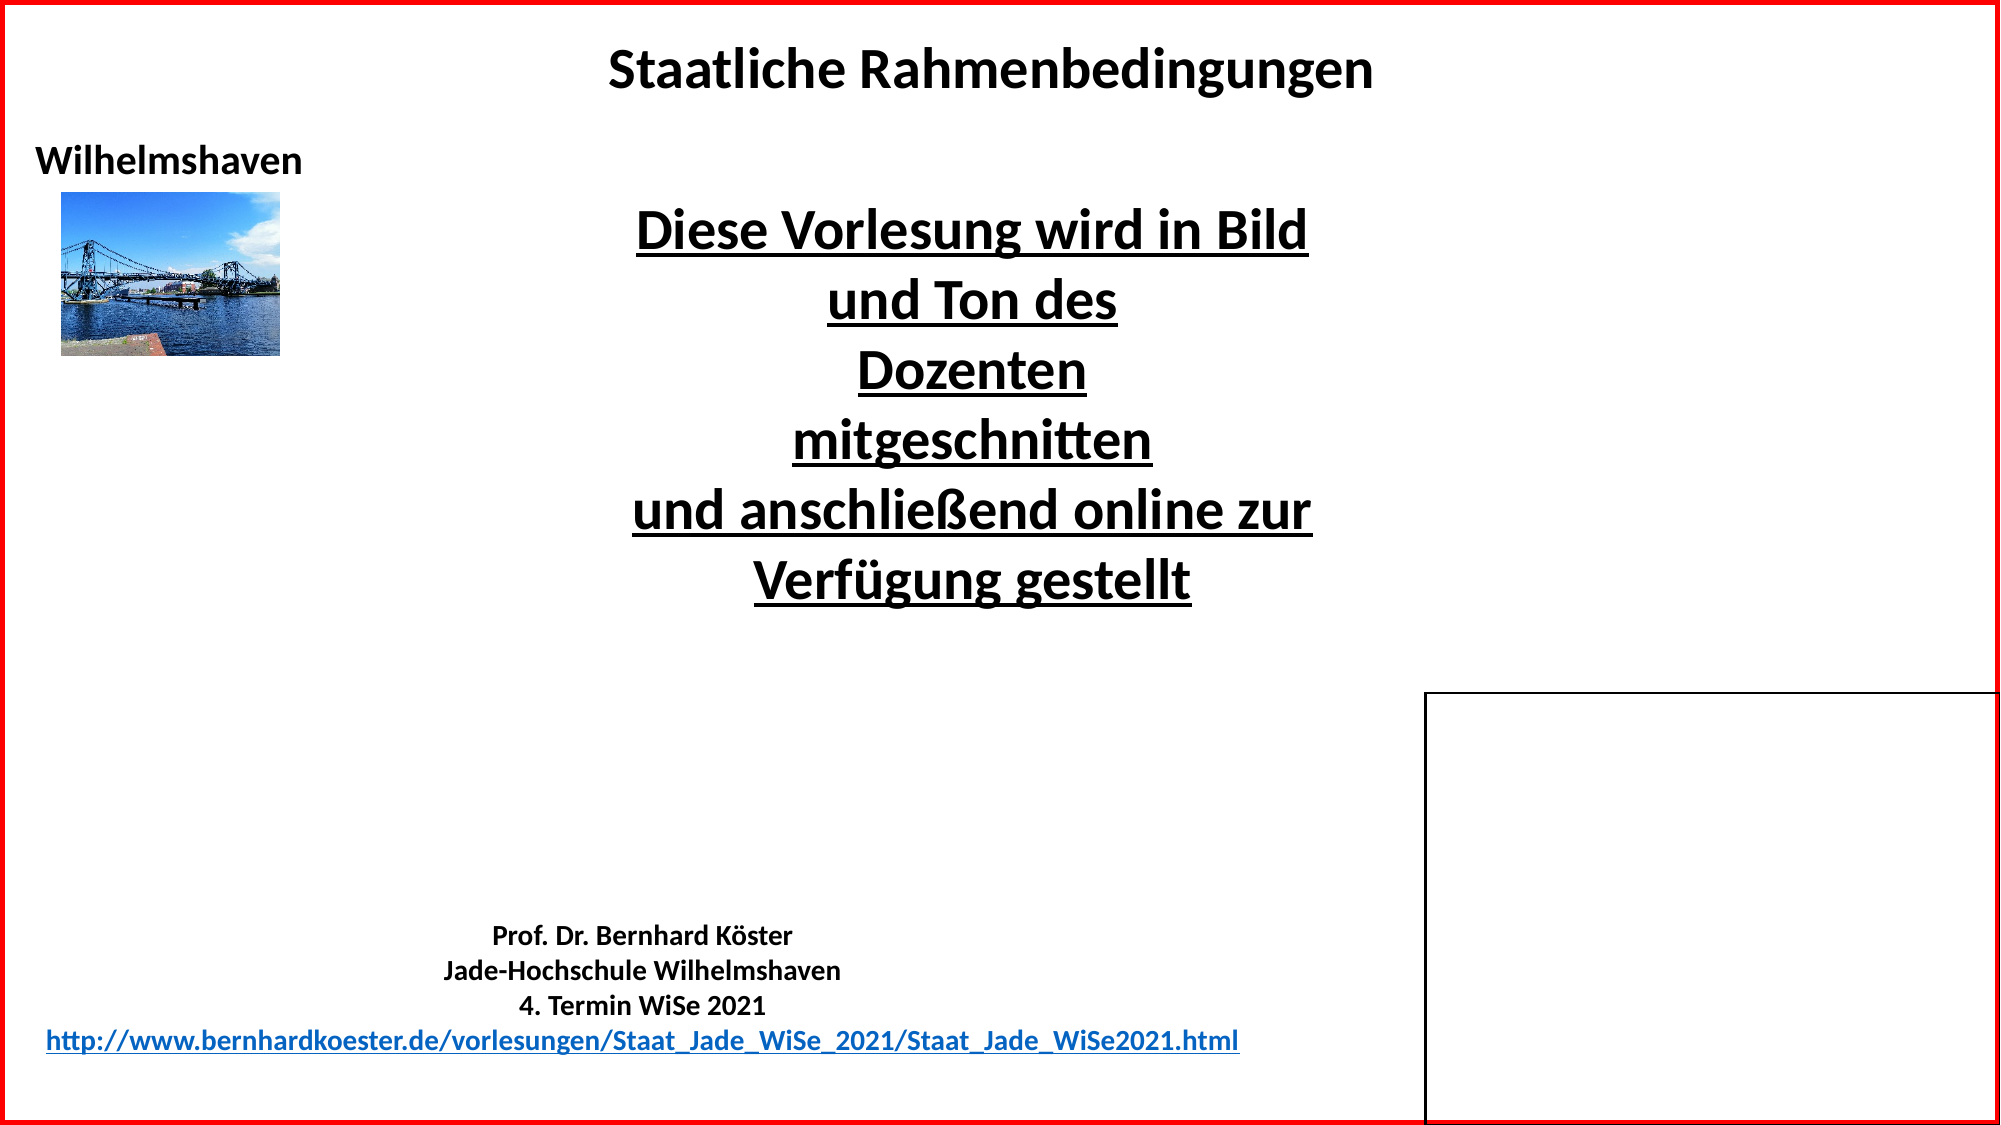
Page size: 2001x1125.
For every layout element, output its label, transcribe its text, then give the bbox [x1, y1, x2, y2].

picture [61, 192, 280, 356]
text_box Wilhelmshaven [20, 125, 319, 191]
text_box [0, 0, 2000, 1125]
text_box Prof. Dr. Bernhard Köster Jade-Hochschule Wilhelmshaven 4. Termin WiSe 2021 http://www.bernhardkoester.de/vorlesungen/Staat_Jade_WiSe_2021/Staat_Jade_WiSe2021.html [30, 909, 1255, 1064]
text_box [1424, 692, 2000, 1125]
text_box Staatliche Rahmenbedingungen [593, 22, 1391, 108]
text_box Diese Vorlesung wird in Bild und Ton des Dozenten mitgeschnitten und anschließend online zur Verfügung gestellt [617, 183, 1328, 689]
